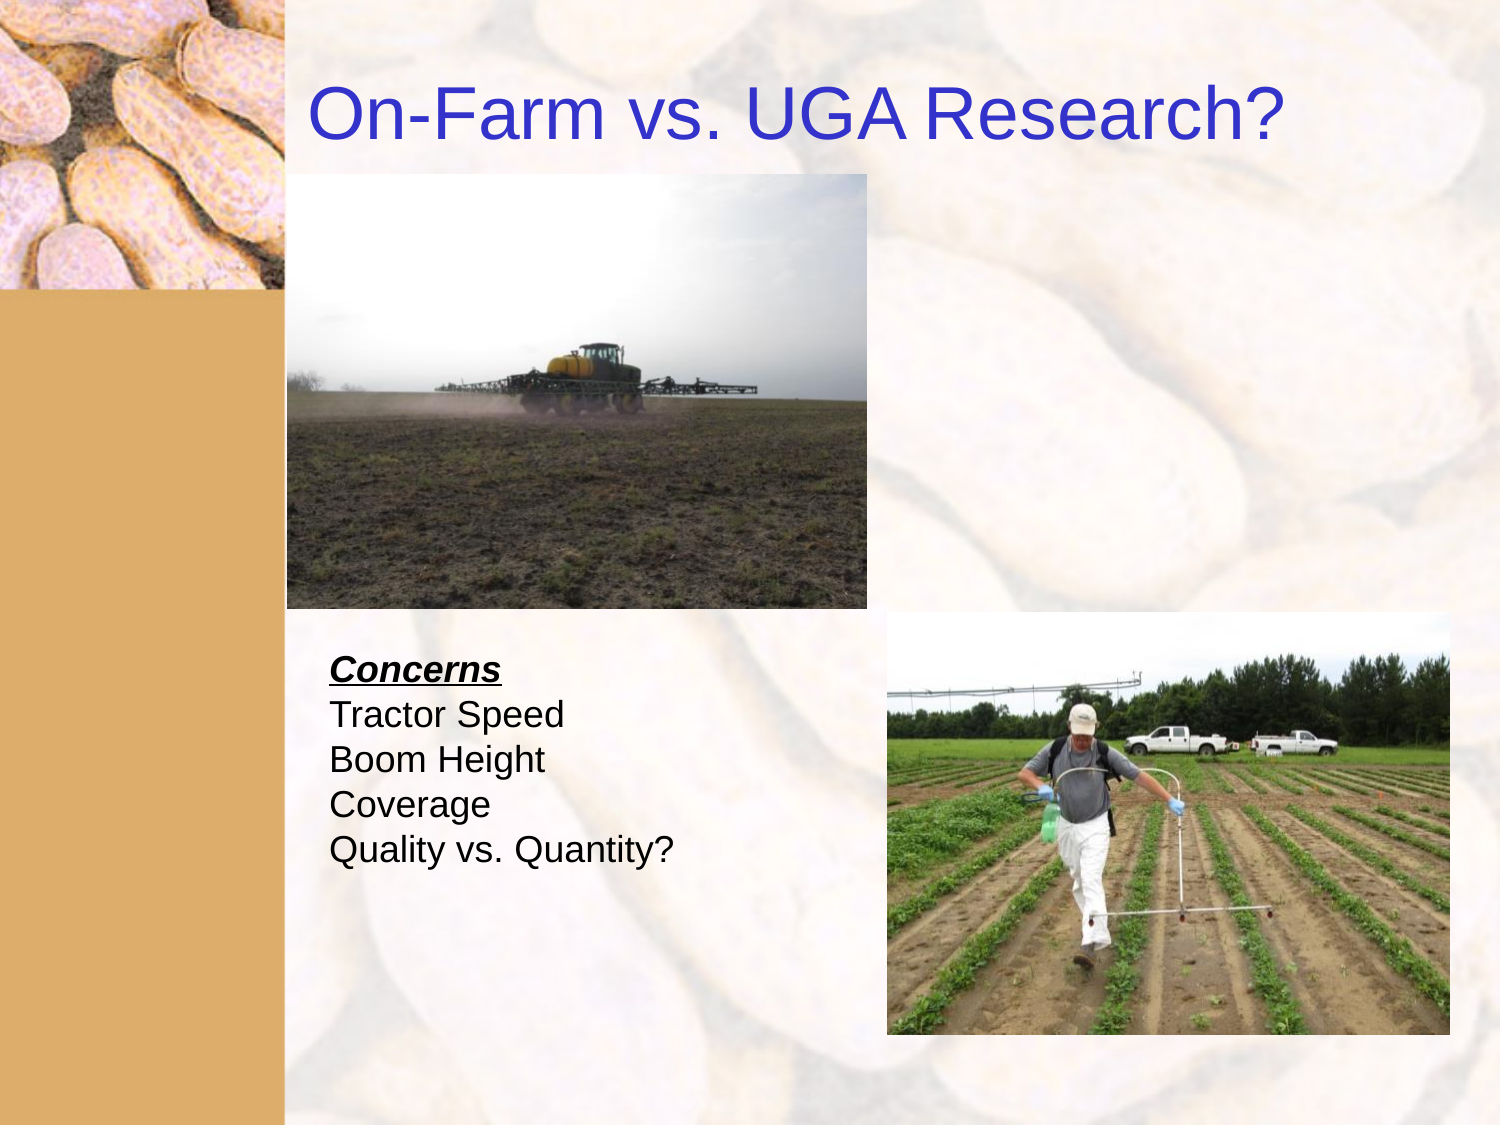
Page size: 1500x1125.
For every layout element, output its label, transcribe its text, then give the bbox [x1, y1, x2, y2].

picture [0, 0, 1500, 1125]
title On-Farm vs. UGA Research? [292, 15, 1489, 204]
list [287, 174, 867, 610]
text_box Concerns Tractor Speed Boom Height Coverage Quality vs. Quantity? [314, 637, 690, 878]
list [887, 612, 1451, 1035]
